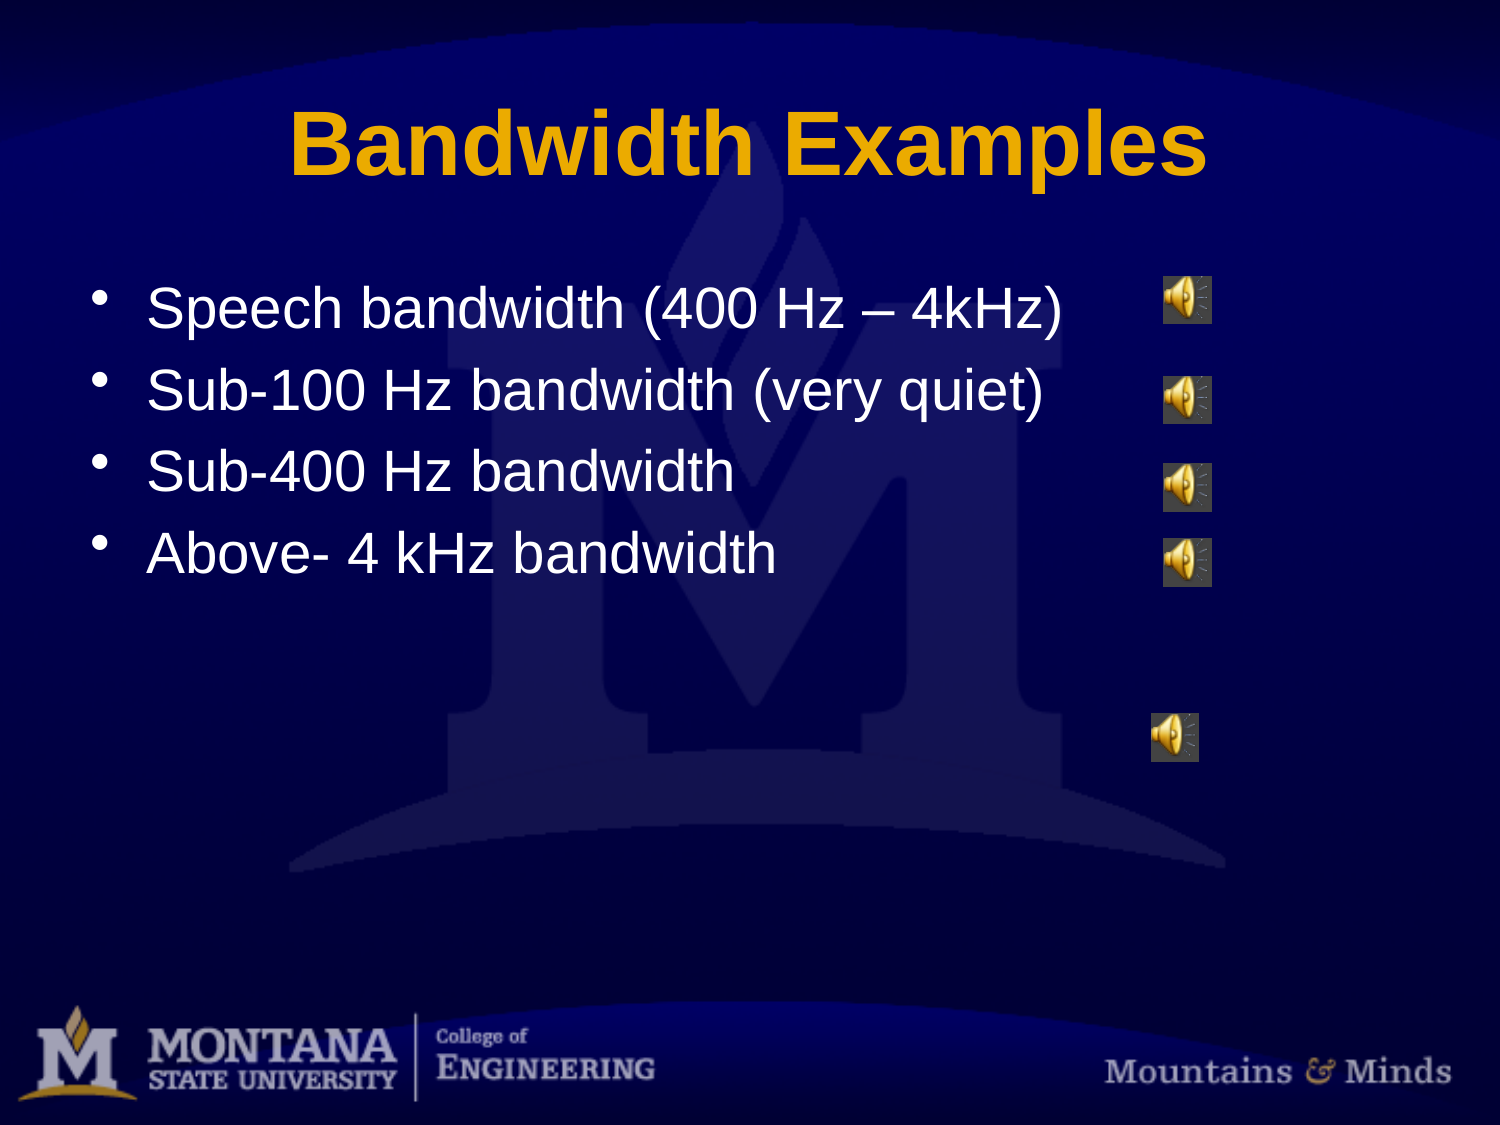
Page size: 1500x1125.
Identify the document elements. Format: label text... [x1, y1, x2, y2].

list Speech bandwidth (400 Hz – 4kHz) Sub-100 Hz bandwidth (very quiet) Sub-400 Hz bandwidth Above- 4 kHz bandwidth [74, 262, 1213, 1006]
picture [0, 0, 1500, 1125]
title Bandwidth Examples [74, 44, 1426, 233]
